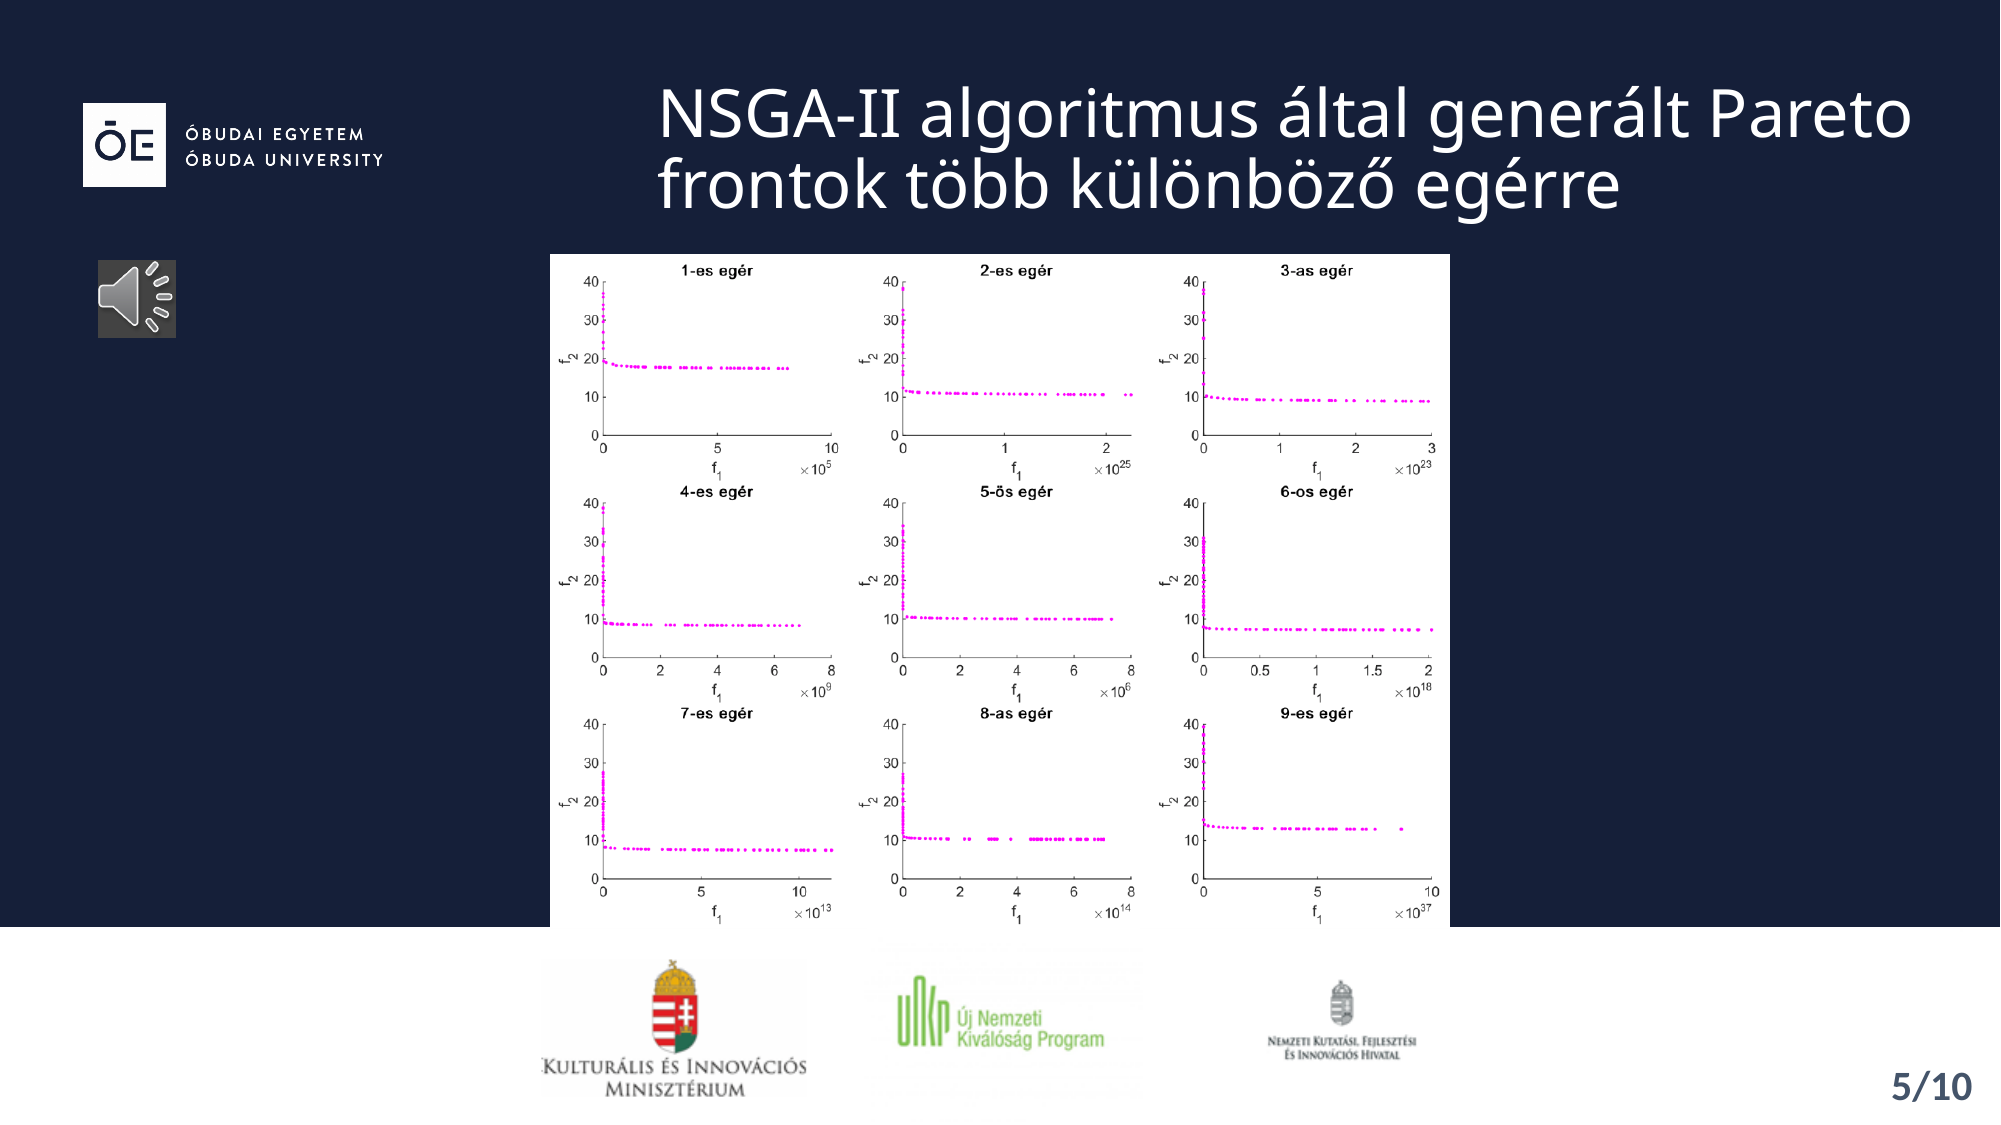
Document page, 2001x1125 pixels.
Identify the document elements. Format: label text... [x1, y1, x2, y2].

picture [97, 259, 178, 340]
title NSGA-II algoritmus által generált Pareto frontok több különböző egérre [642, 105, 2000, 198]
picture [0, 254, 2000, 1125]
